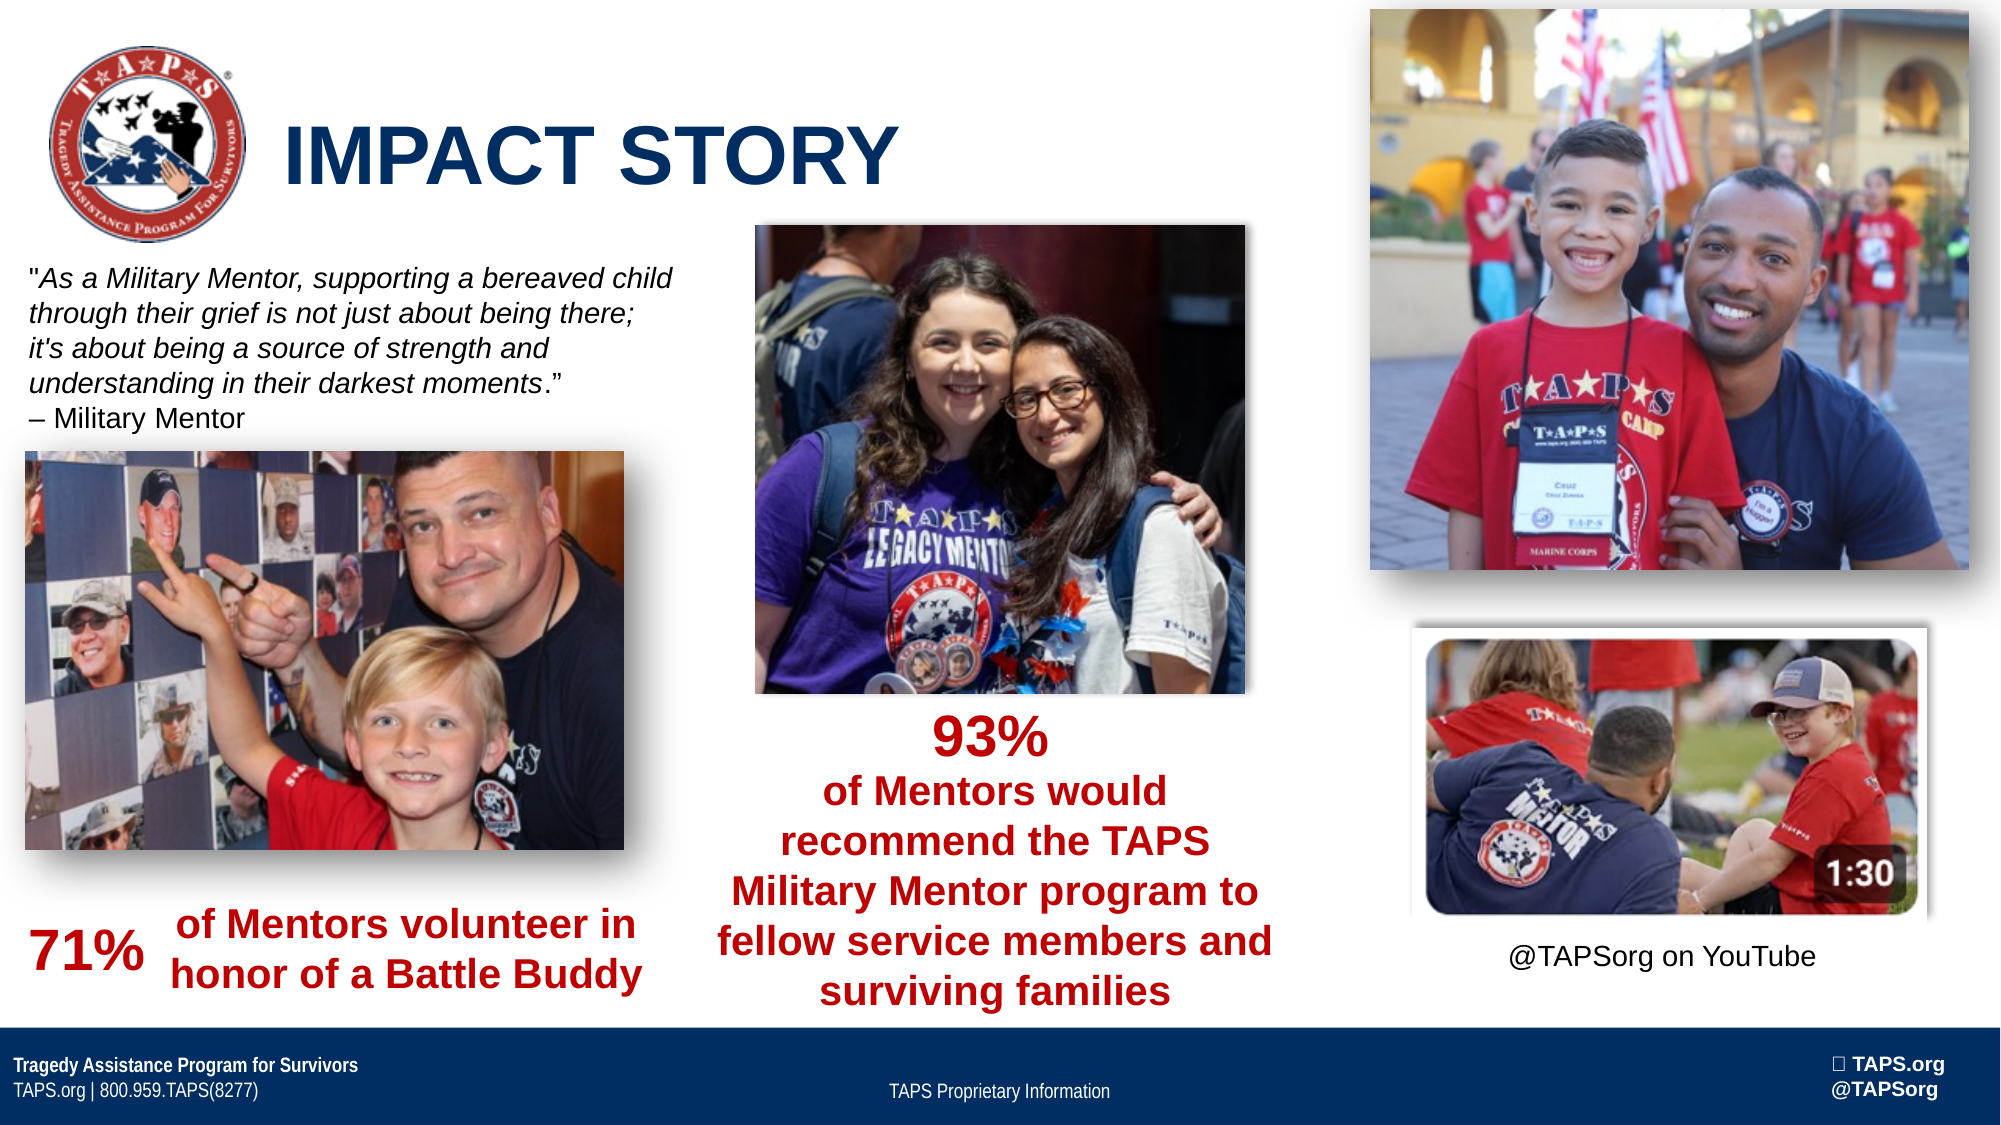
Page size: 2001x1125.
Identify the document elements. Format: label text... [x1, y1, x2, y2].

picture [1370, 9, 1969, 570]
title IMPACT STORY [268, 59, 1353, 243]
text_box 93% [917, 702, 1073, 756]
text_box of Mentors volunteer in honor of a Battle Buddy [151, 889, 662, 1005]
text_box 71% [14, 905, 169, 990]
picture [1412, 628, 1928, 925]
text_box @TAPSorg on YouTube [1493, 932, 1847, 980]
picture [49, 46, 246, 243]
picture [754, 225, 1246, 694]
text_box of Mentors would recommend the TAPS Military Mentor program to fellow service members and surviving families [686, 756, 1304, 1022]
picture [25, 450, 624, 850]
text_box "As a Military Mentor, supporting a bereaved child through their grief is not just about being there; it's about being a source of strength and understanding in their darkest moments.” – Military Mentor [14, 252, 691, 442]
